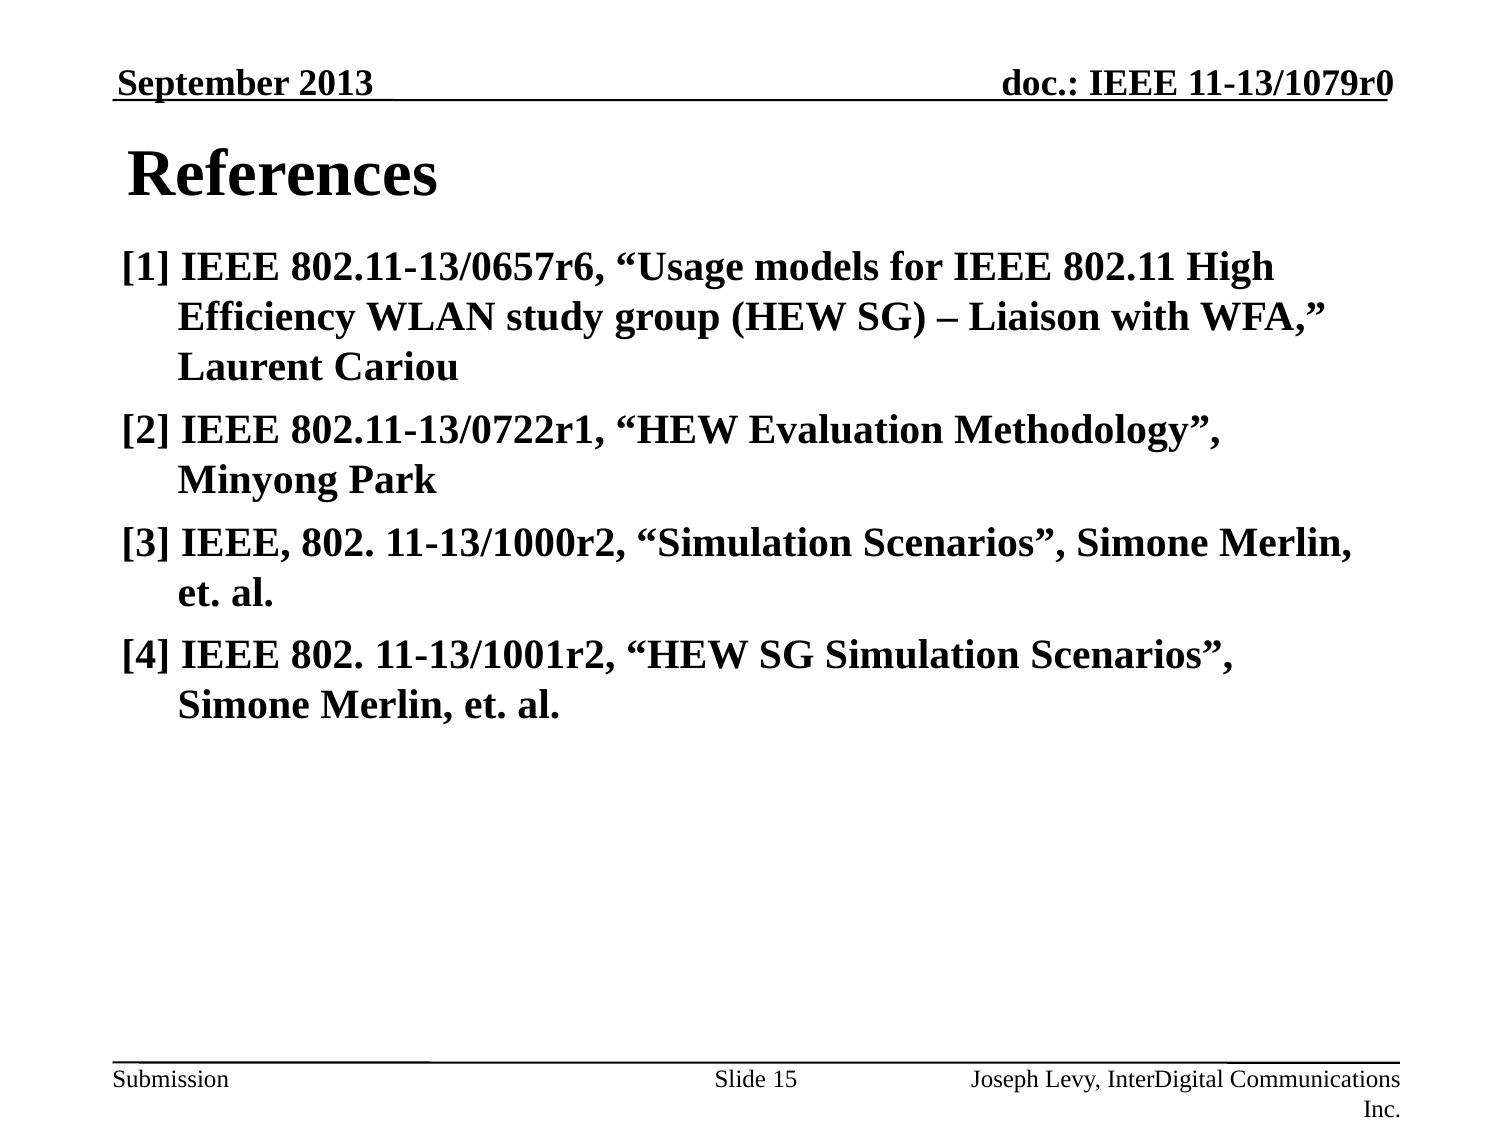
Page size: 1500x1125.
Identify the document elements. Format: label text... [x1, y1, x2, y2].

footer Joseph Levy, InterDigital Communications Inc. [956, 1062, 1402, 1101]
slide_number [116, 58, 507, 104]
list [1] IEEE 802.11-13/0657r6, “Usage models for IEEE 802.11 High Efficiency WLAN study group (HEW SG) – Liaison with WFA,” Laurent Cariou [2] IEEE 802.11-13/0722r1, “HEW Evaluation Methodology”, Minyong Park [3] IEEE, 802. 11-13/1000r2, “Simulation Scenarios”, Simone Merlin, et. al. [4] IEEE 802. 11-13/1001r2, “HEW SG Simulation Scenarios”, Simone Merlin, et. al. [105, 230, 1382, 1044]
title References [112, 112, 1388, 226]
slide_number Slide 15 [712, 1061, 800, 1123]
